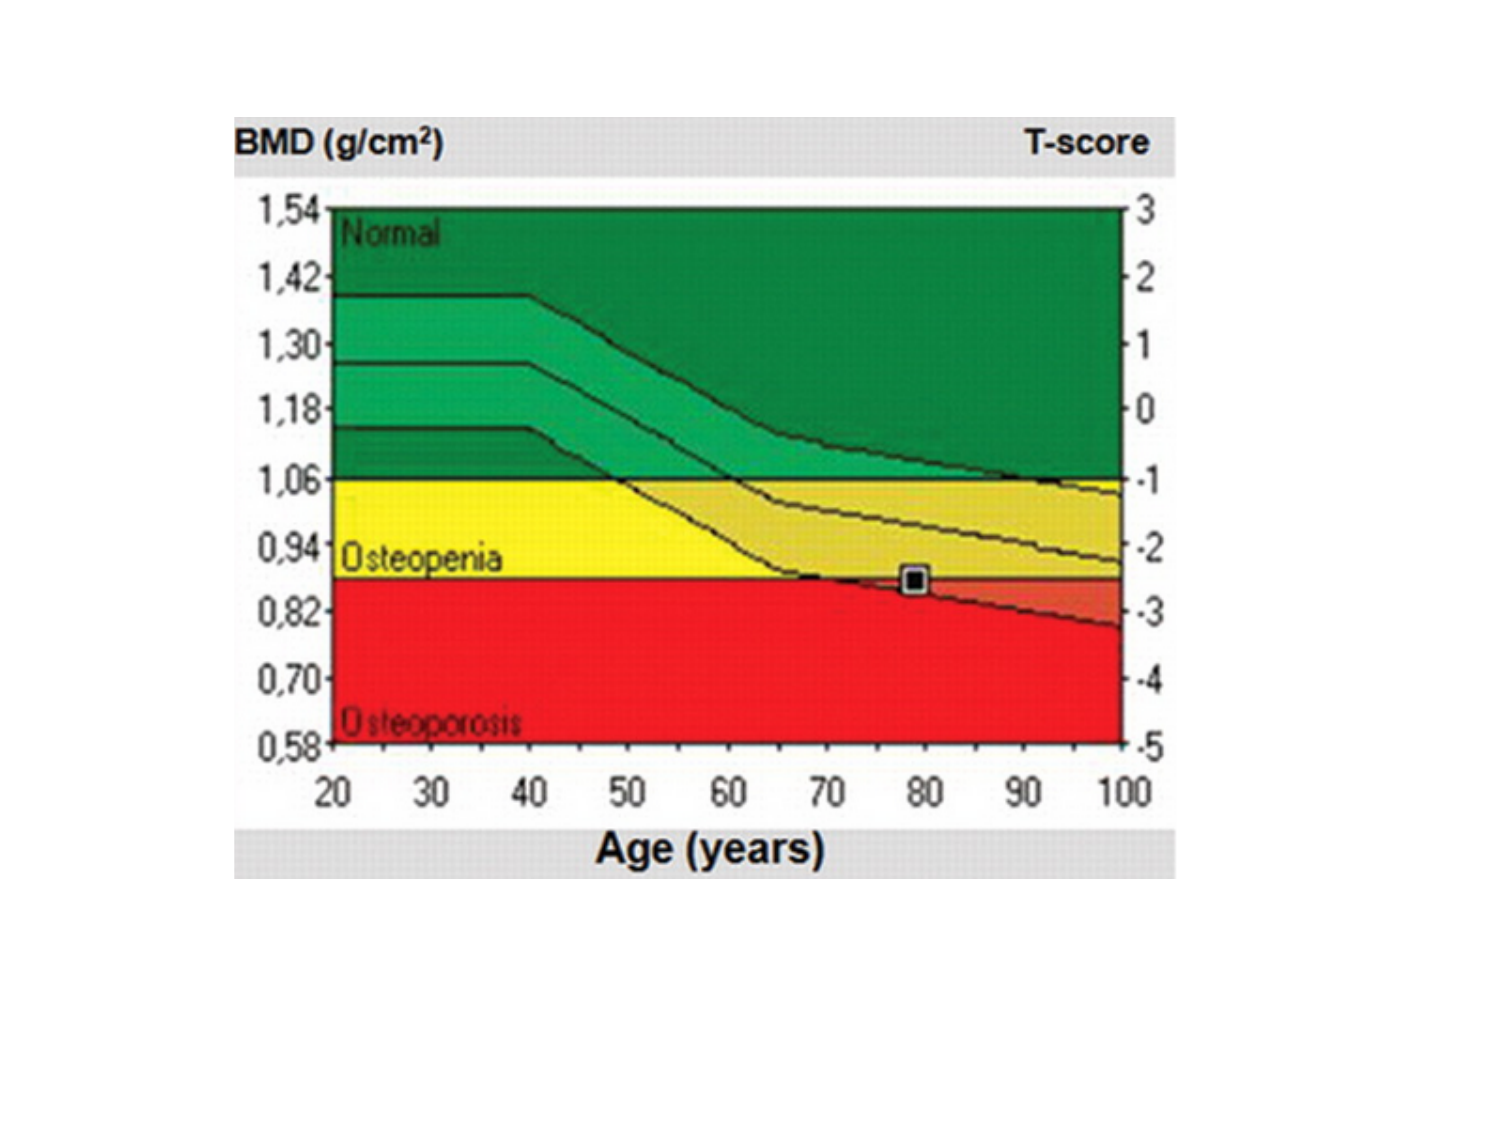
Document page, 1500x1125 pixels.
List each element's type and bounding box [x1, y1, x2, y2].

picture [234, 116, 1177, 880]
